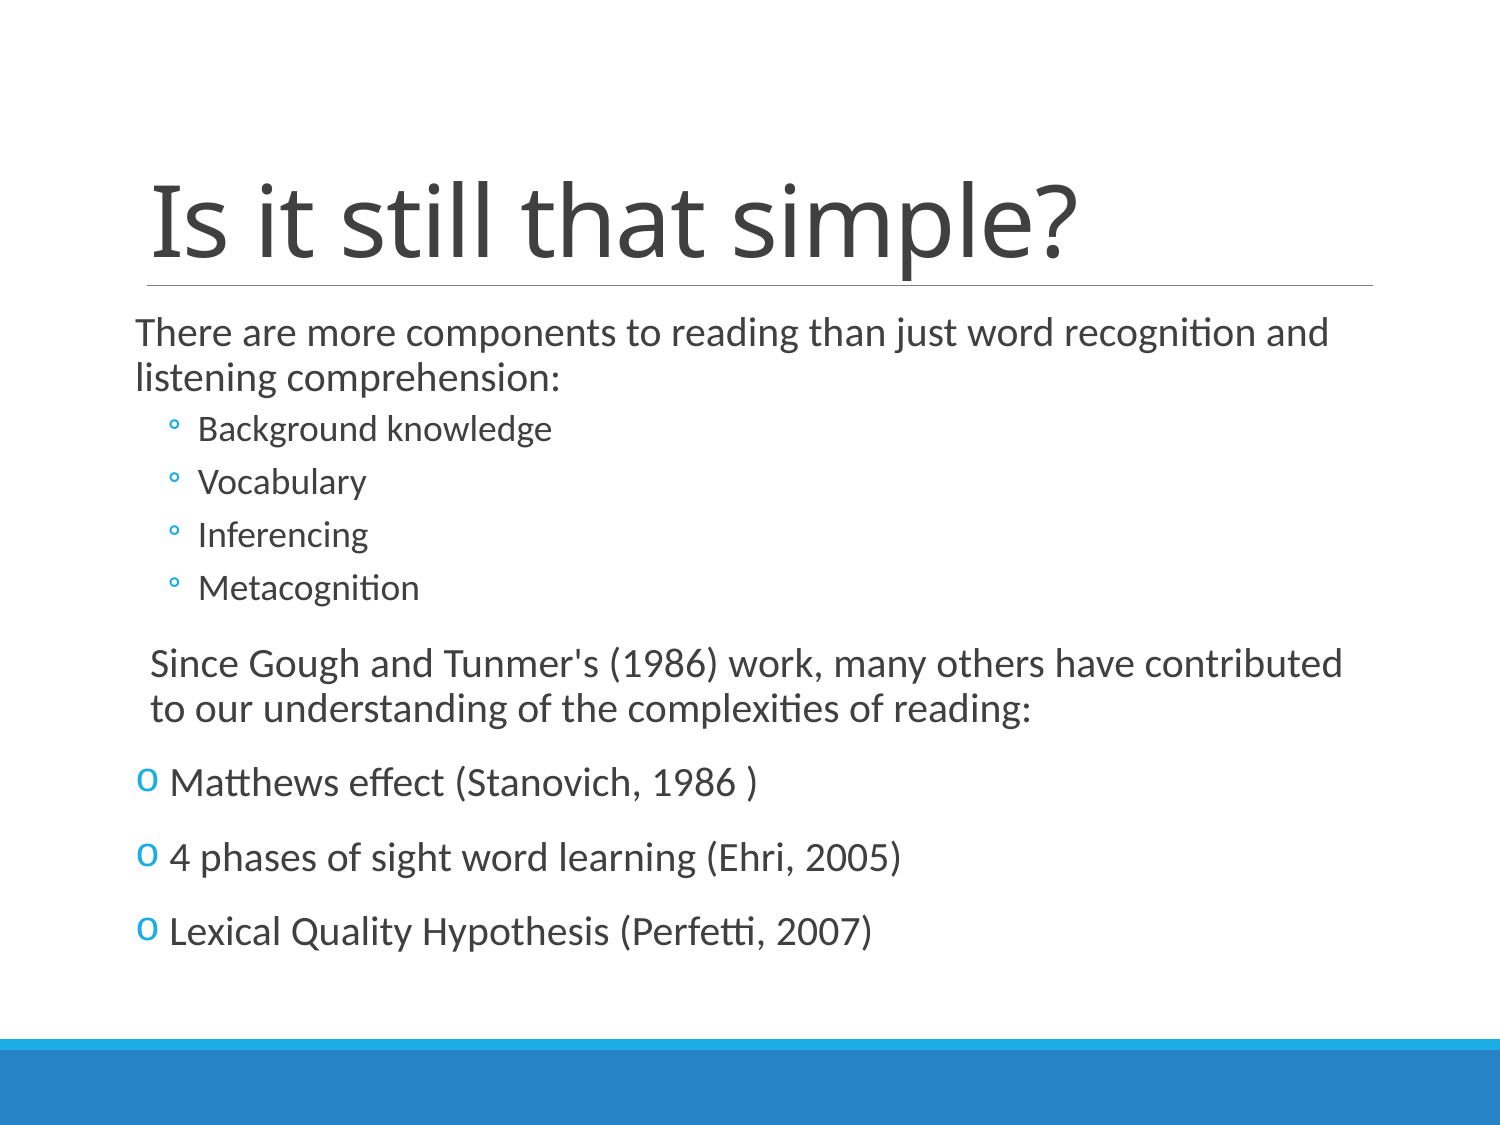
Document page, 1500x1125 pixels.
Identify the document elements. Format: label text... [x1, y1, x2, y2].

title Is it still that simple? [135, 47, 1373, 285]
list There are more components to reading than just word recognition and listening comprehension: Background knowledge Vocabulary Inferencing Metacognition Since Gough and Tunmer's (1986) work, many others have contributed to our understanding of the complexities of reading: Matthews effect (Stanovich, 1986 ) 4 phases of sight word learning (Ehri, 2005) Lexical Quality Hypothesis (Perfetti, 2007) [135, 302, 1373, 963]
